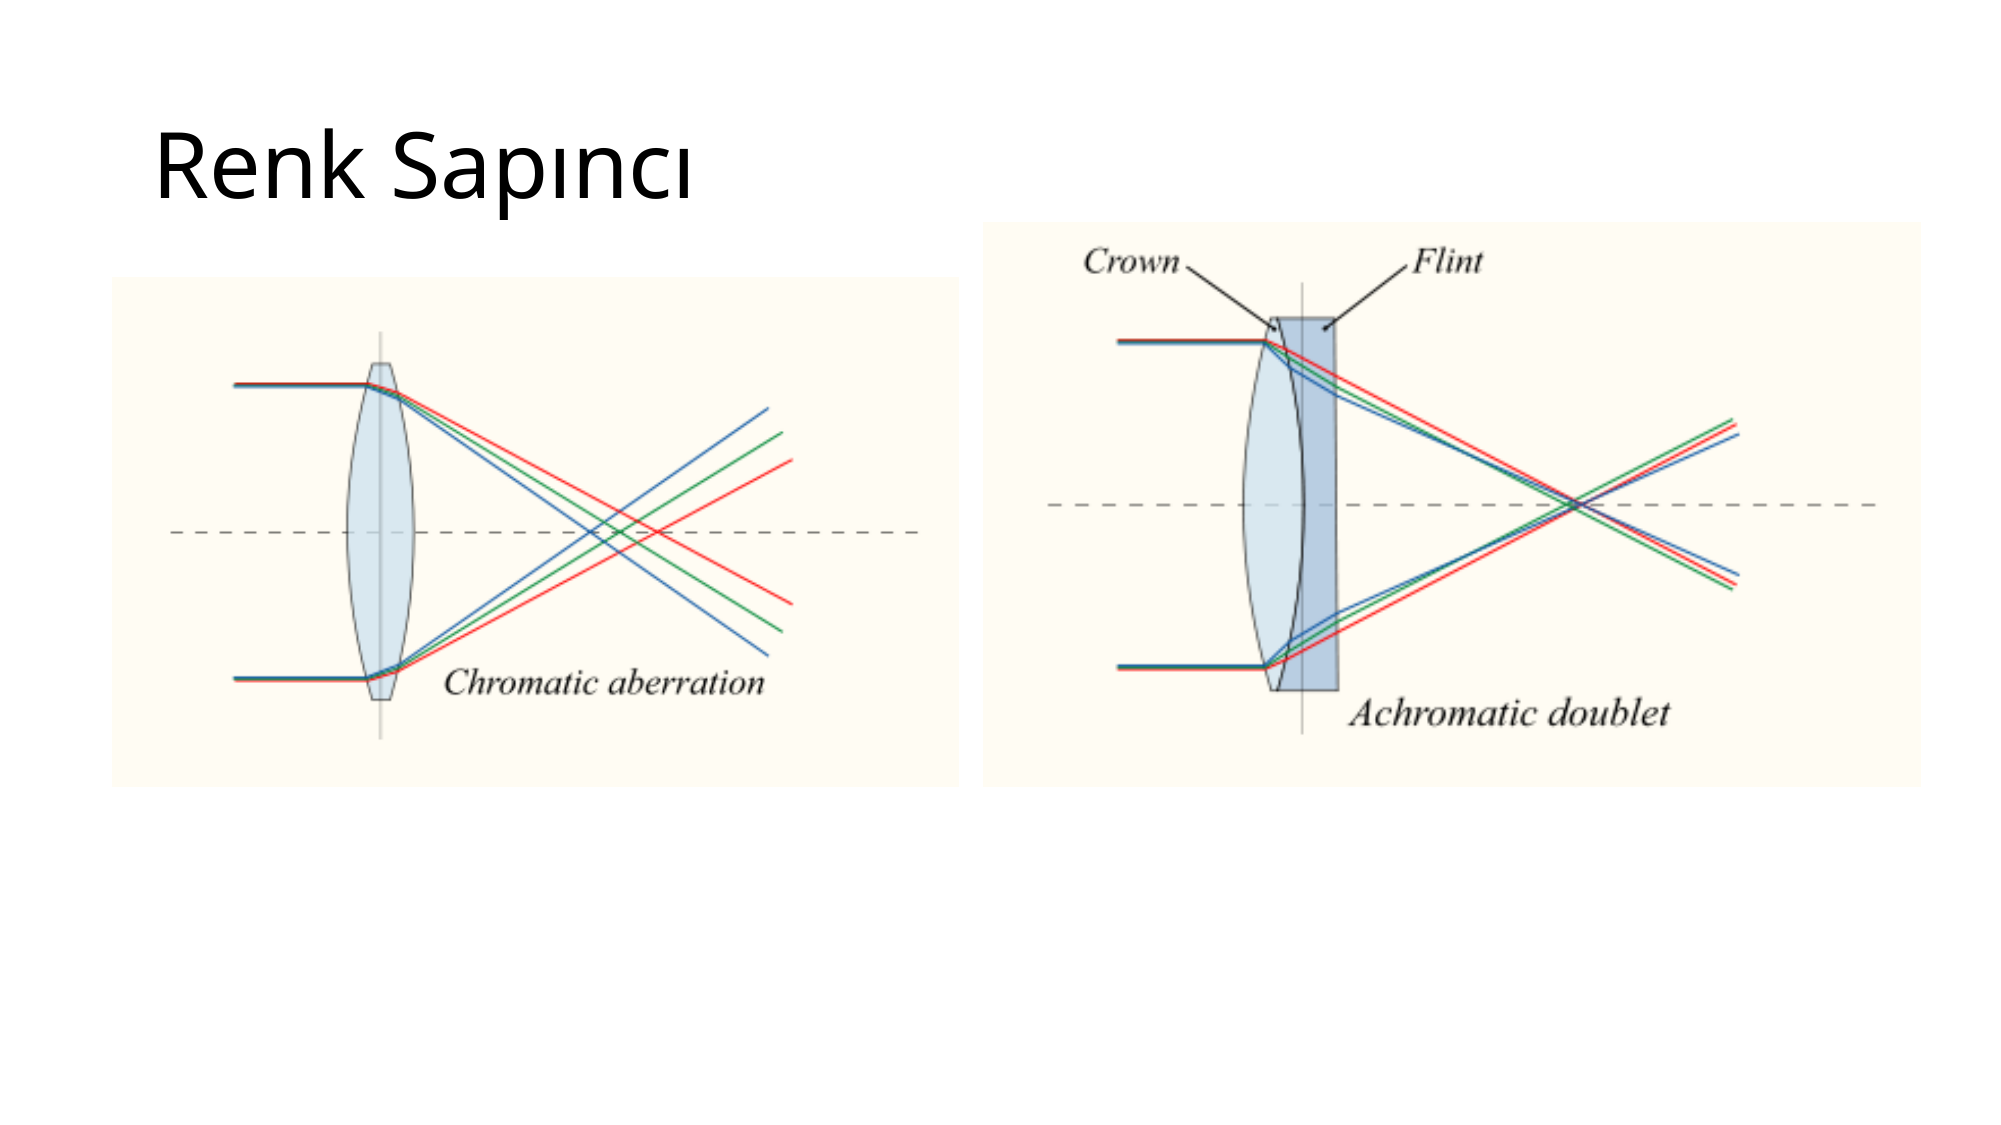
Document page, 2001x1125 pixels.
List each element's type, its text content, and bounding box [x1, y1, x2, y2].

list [112, 277, 959, 787]
title Renk Sapıncı [137, 59, 1863, 278]
picture [983, 222, 1921, 787]
